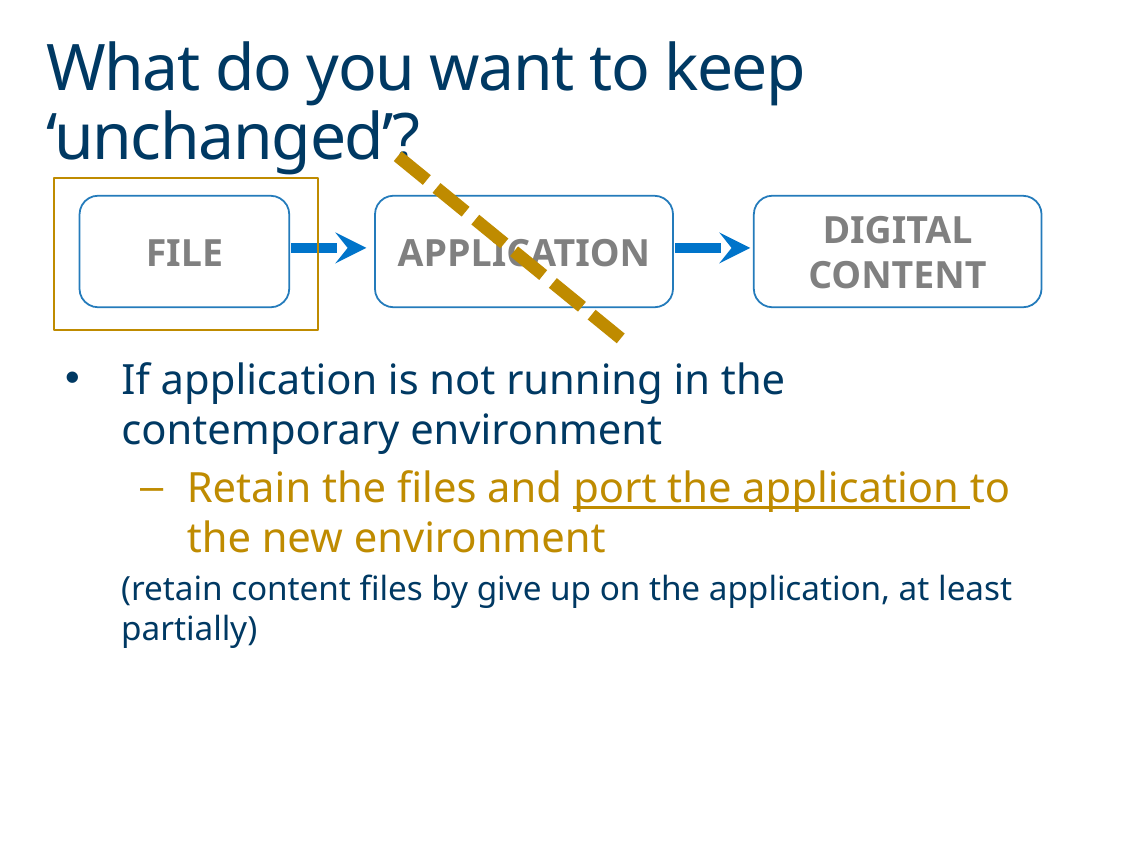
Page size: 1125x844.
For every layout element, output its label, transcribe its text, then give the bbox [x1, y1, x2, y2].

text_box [397, 155, 623, 340]
text_box DIGITAL CONTENT [752, 194, 1043, 309]
text_box APPLICATION [374, 194, 397, 309]
text_box [53, 177, 319, 331]
text_box If application is not running in the contemporary environment Retain the files and port the application to the new environment (retain content files by give up on the application, at least partially) [53, 346, 1070, 836]
text_box APPLICATION [623, 194, 674, 309]
title What do you want to keep ‘unchanged’? [46, 34, 1115, 105]
